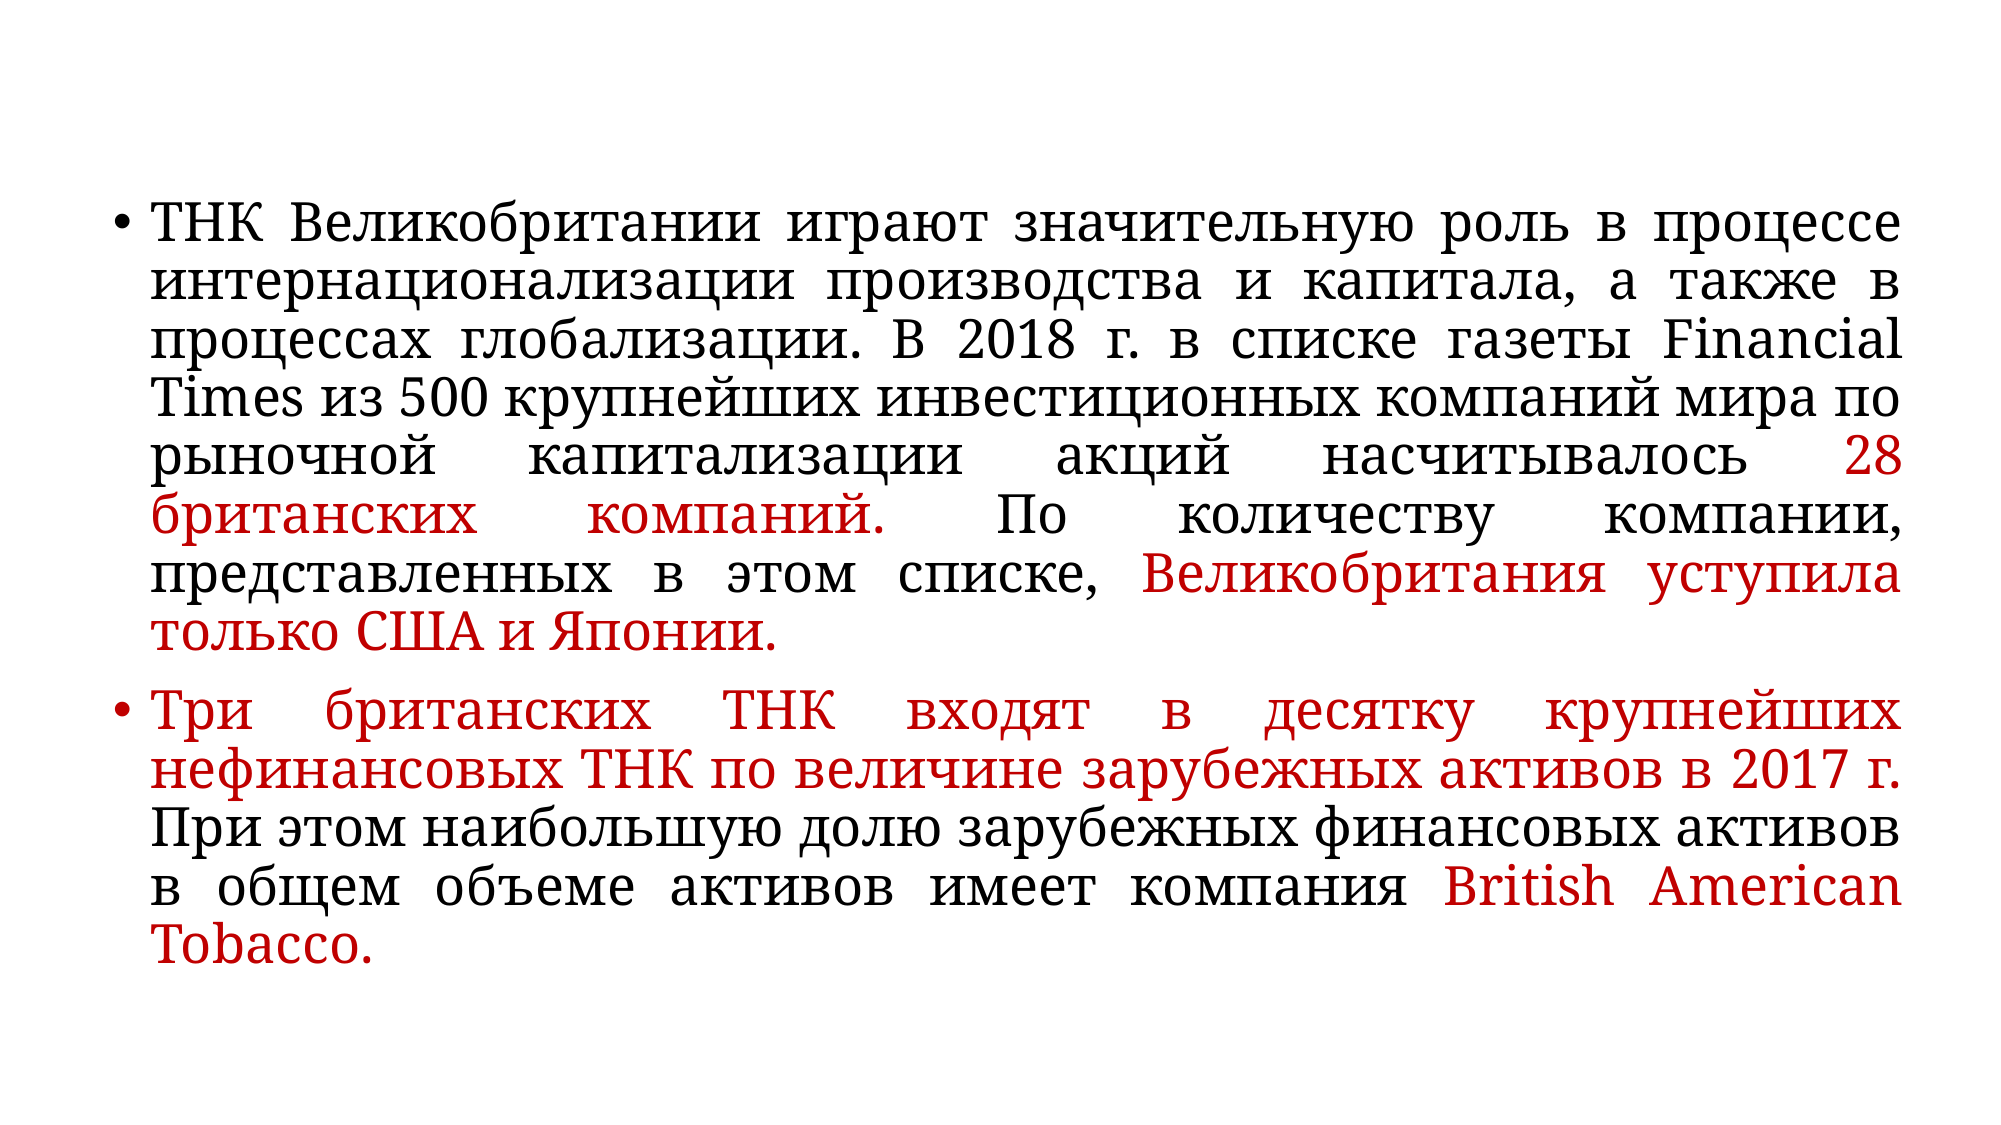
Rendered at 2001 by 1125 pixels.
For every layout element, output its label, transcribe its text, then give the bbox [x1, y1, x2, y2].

list ТНК Великобритании играют значительную роль в процессе интернационализации производства и капитала, а также в процессах глобализации. В 2018 г. в списке газеты Financial Times из 500 крупнейших инвестиционных компаний мира по рыночной капитализации акций насчитывалось 28 британских компаний. По количеству компании, представленных в этом списке, Великобритания уступила только США и Японии. Три британских ТНК входят в десятку крупнейших нефинансовых ТНК по величине зарубежных активов в 2017 г. При этом наибольшую долю зарубежных финансовых активов в общем объеме активов имеет компания British American Tobacco. [97, 186, 1919, 901]
